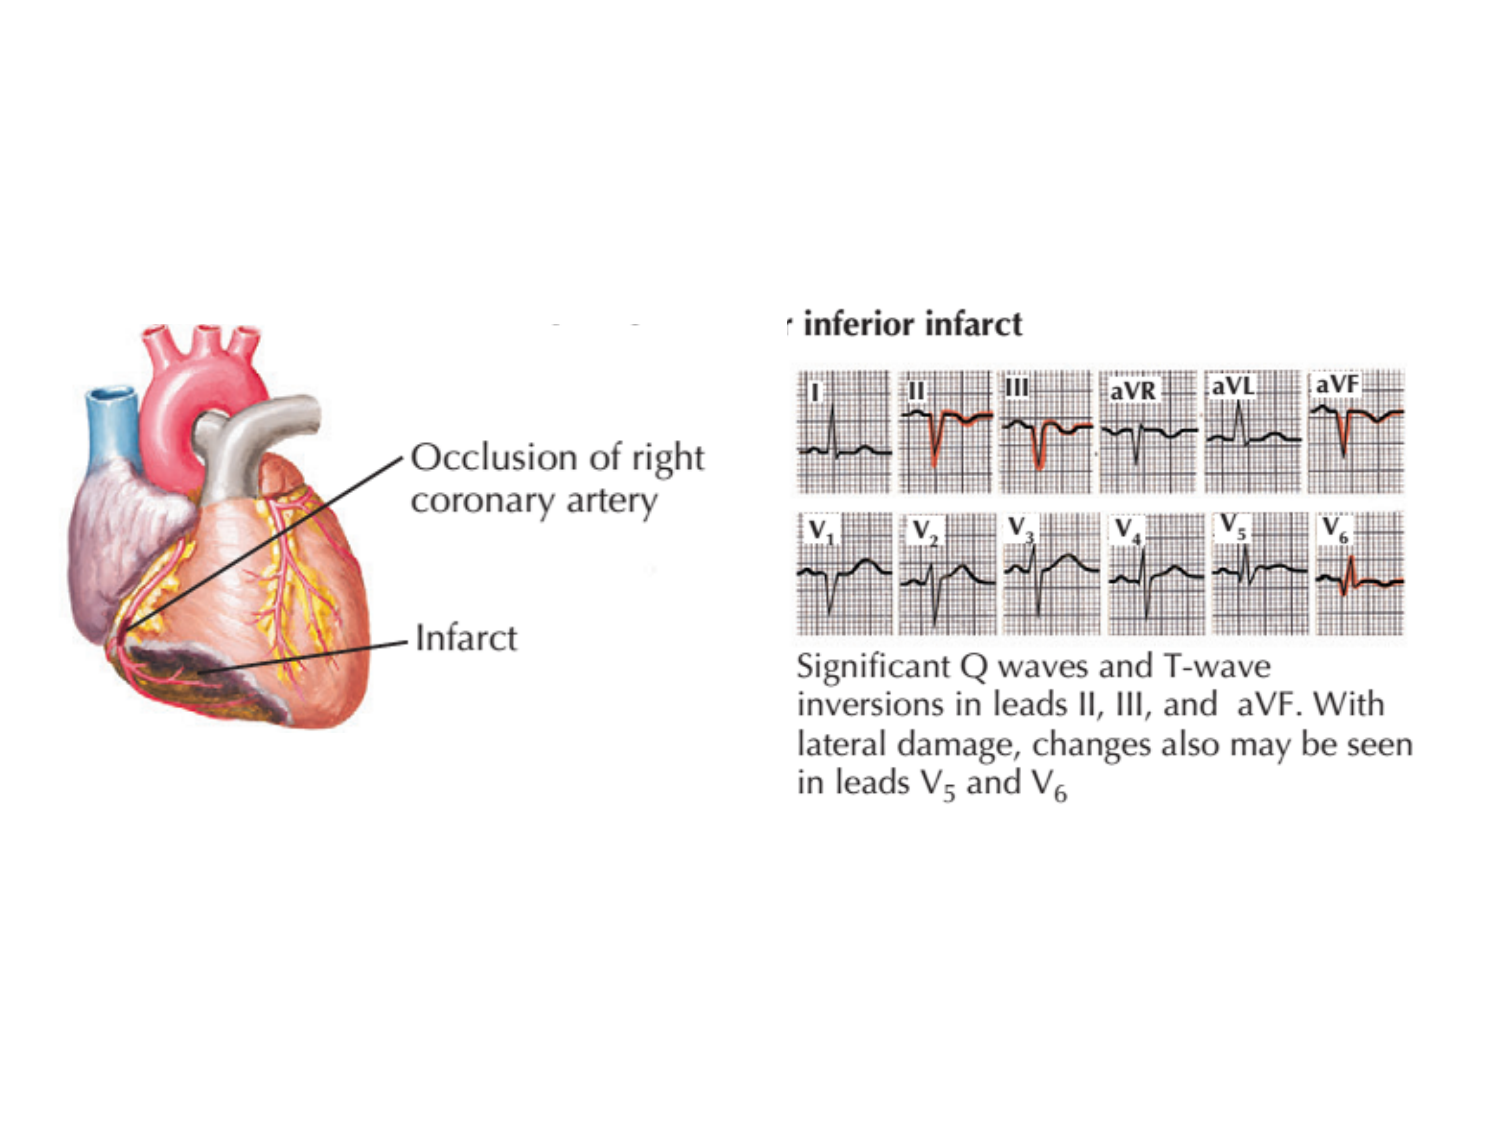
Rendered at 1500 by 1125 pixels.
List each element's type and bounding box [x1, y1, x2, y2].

picture [787, 299, 1423, 818]
picture [49, 324, 717, 733]
